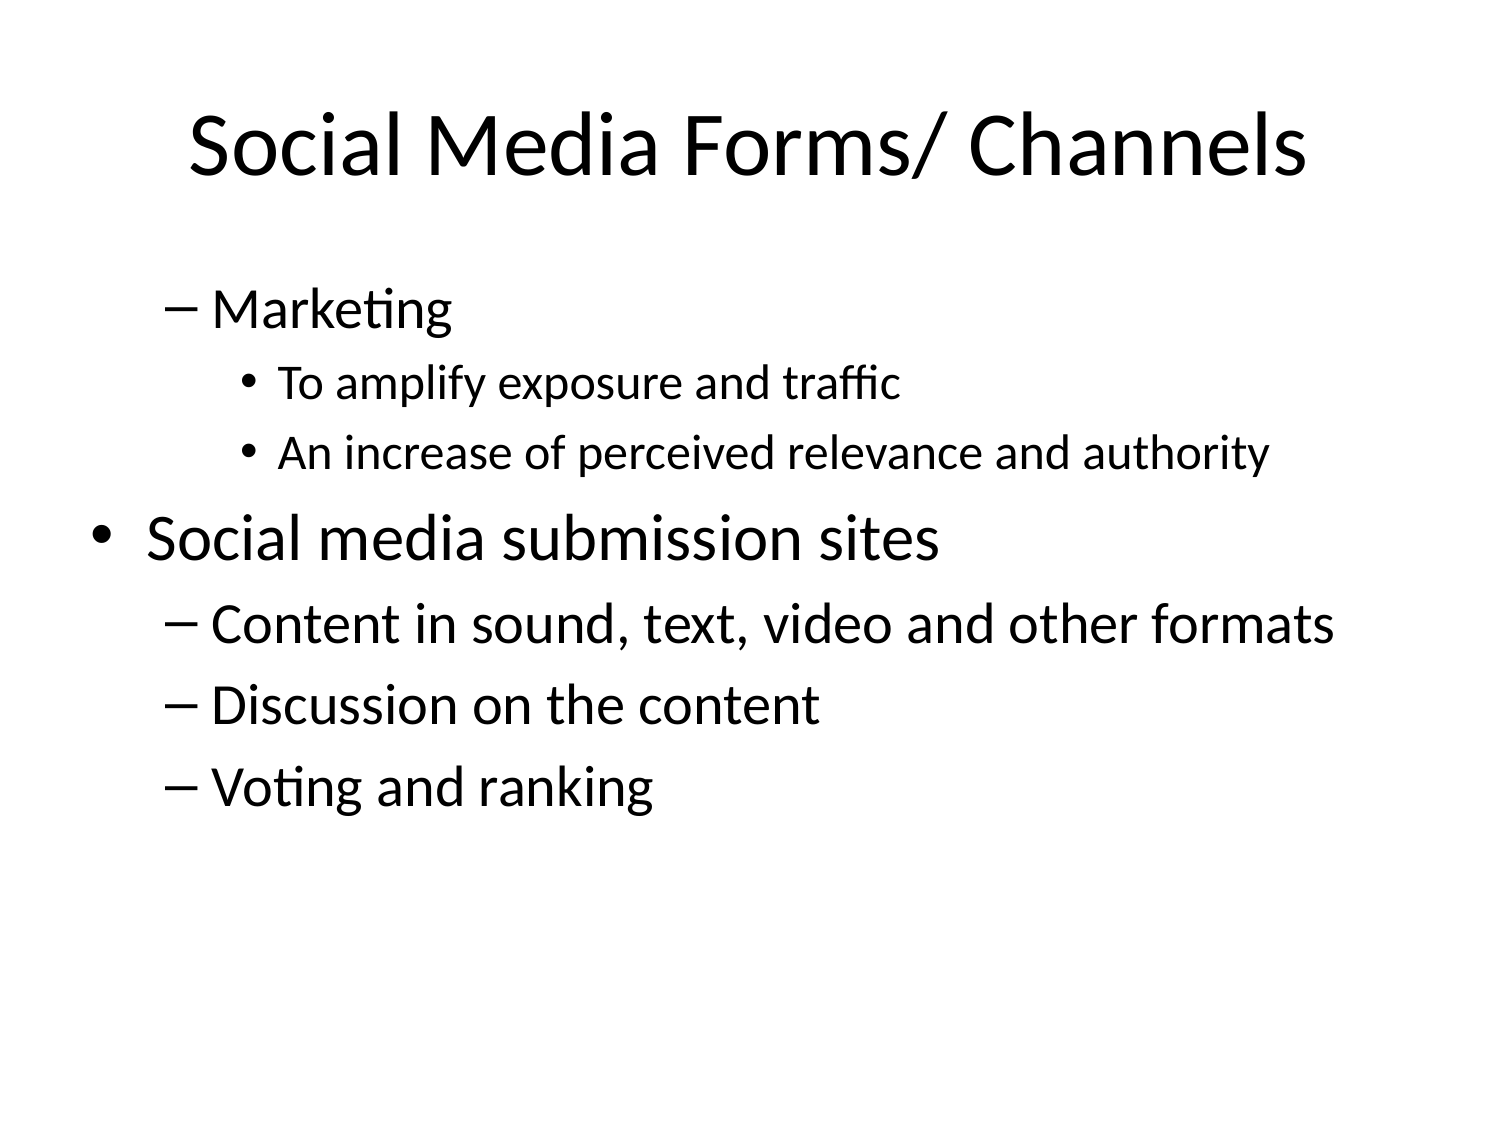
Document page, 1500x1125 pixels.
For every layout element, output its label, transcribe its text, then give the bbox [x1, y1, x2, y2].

title Social Media Forms/ Channels [75, 45, 1425, 233]
list Marketing To amplify exposure and traffic An increase of perceived relevance and authority Social media submission sites Content in sound, text, video and other formats Discussion on the content Voting and ranking [75, 262, 1425, 1005]
